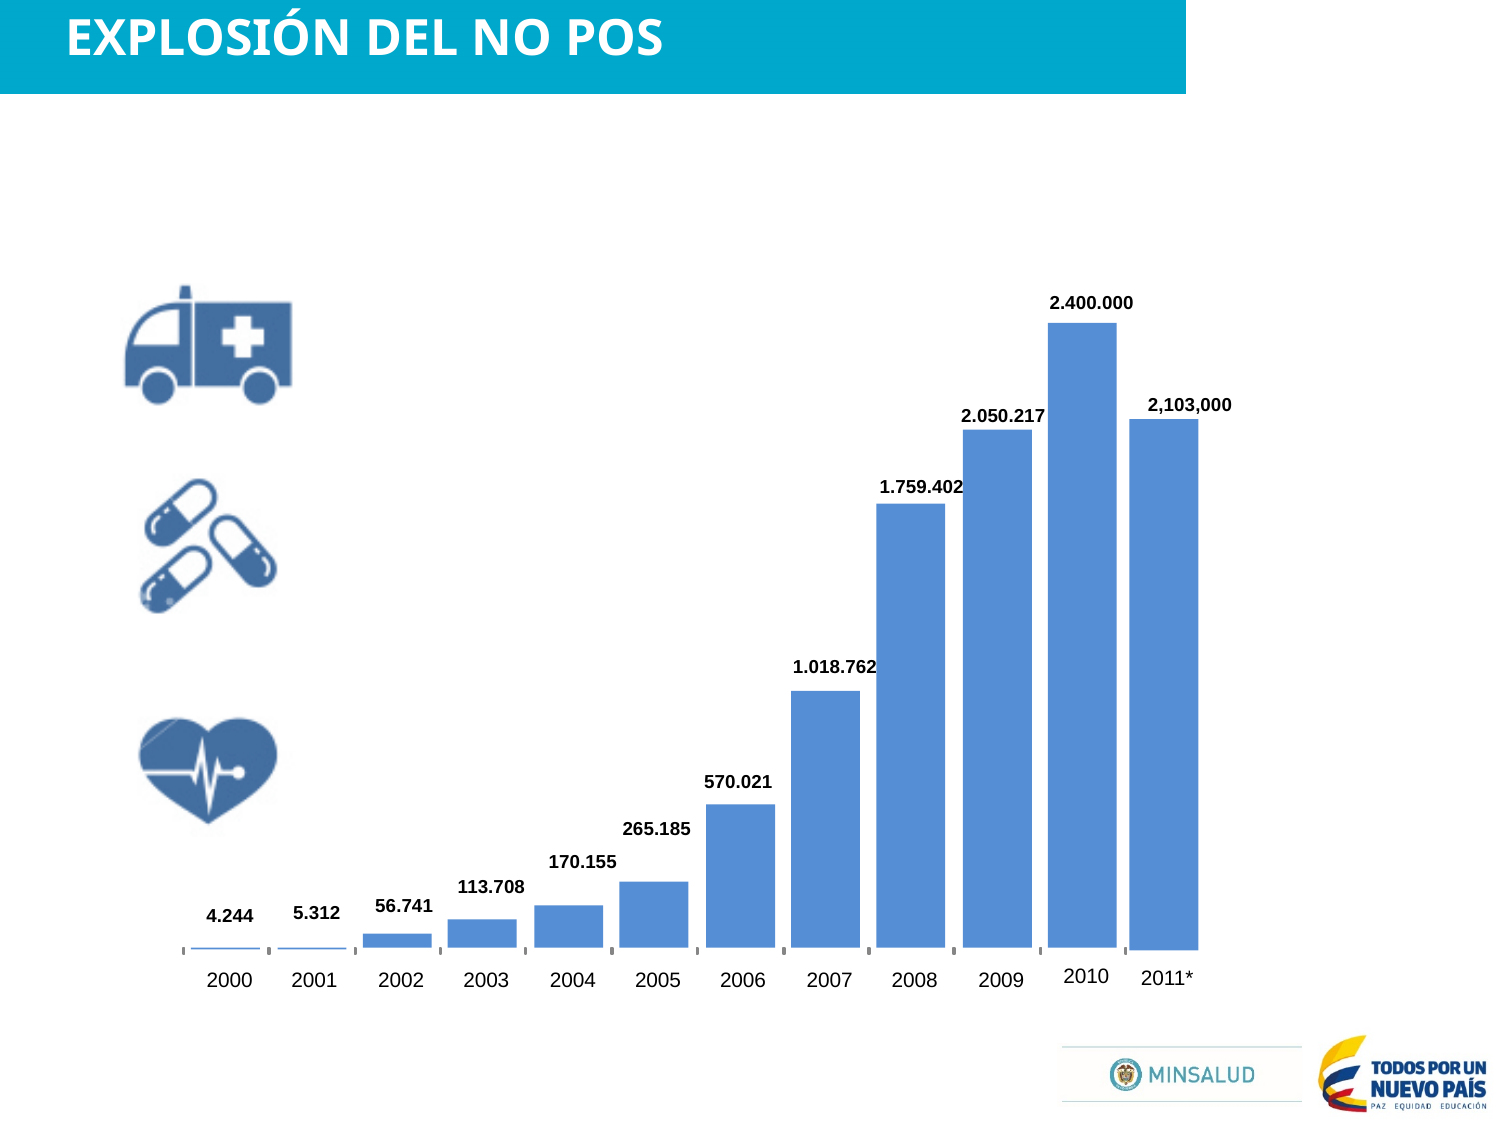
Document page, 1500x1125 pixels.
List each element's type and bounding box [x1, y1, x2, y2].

text_box [182, 290, 1234, 994]
picture [100, 266, 314, 837]
text_box [0, 0, 1186, 94]
text_box [1056, 1025, 1495, 1125]
list [125, 262, 1425, 1005]
